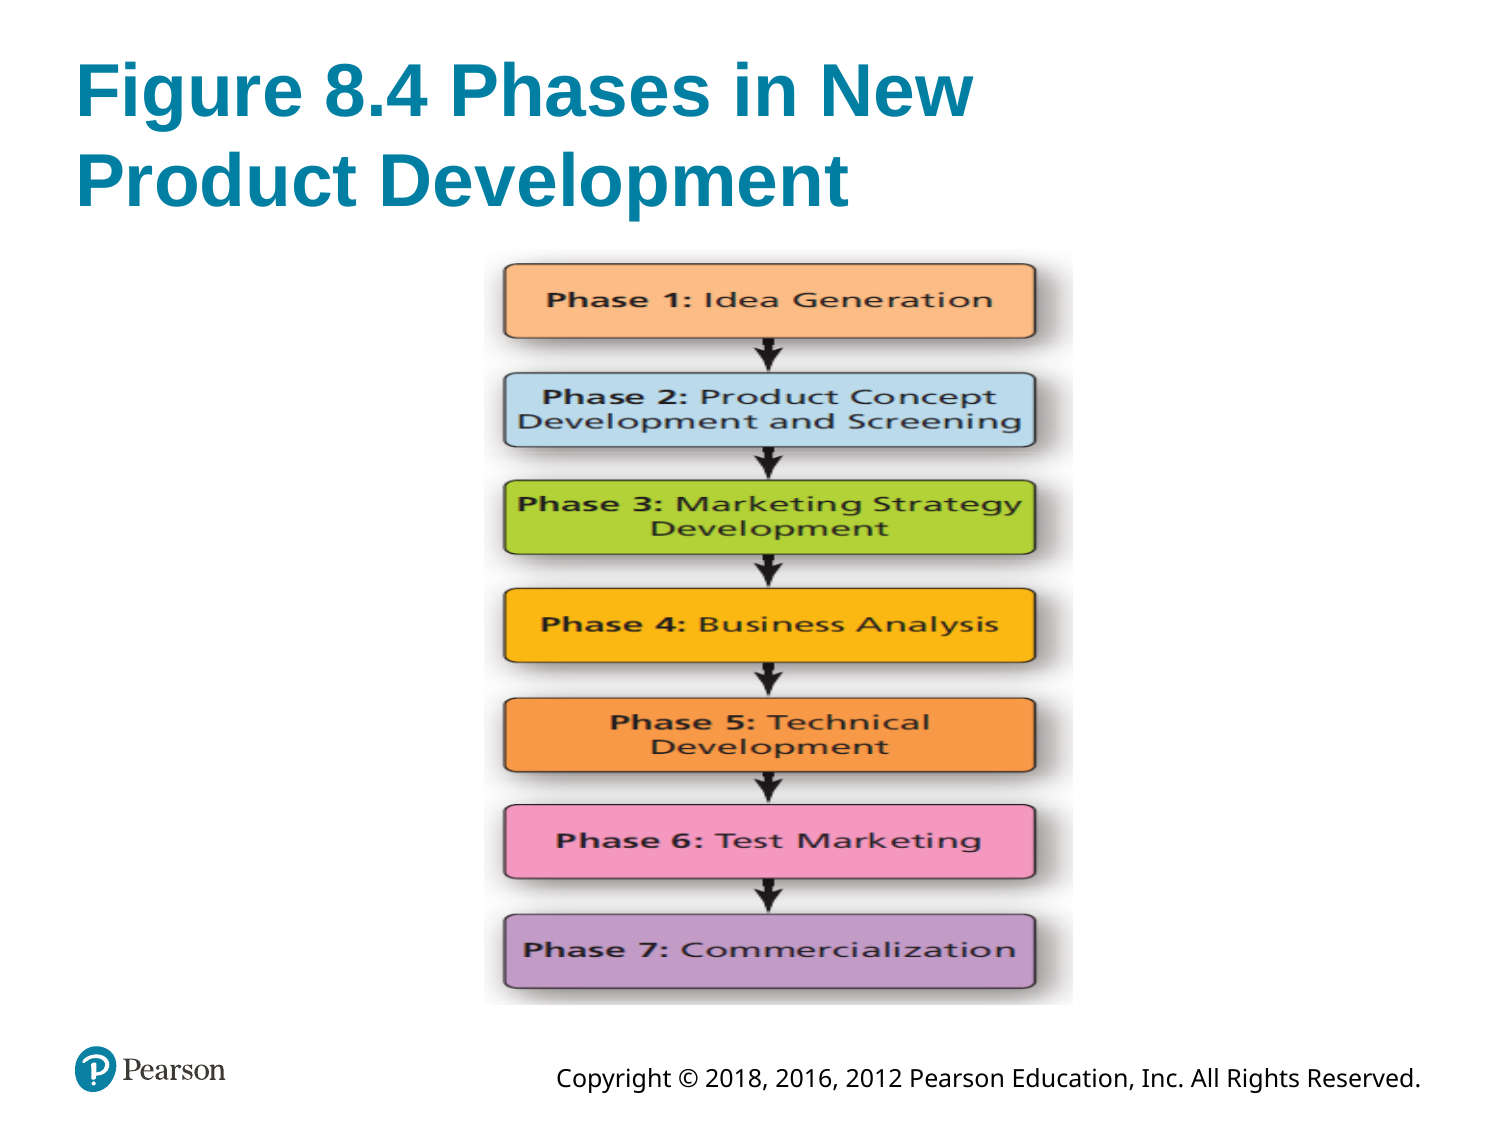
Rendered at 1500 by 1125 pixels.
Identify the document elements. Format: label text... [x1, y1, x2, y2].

picture [483, 249, 1073, 1005]
title Figure 8.4 Phases in New Product Development [75, 41, 1450, 222]
